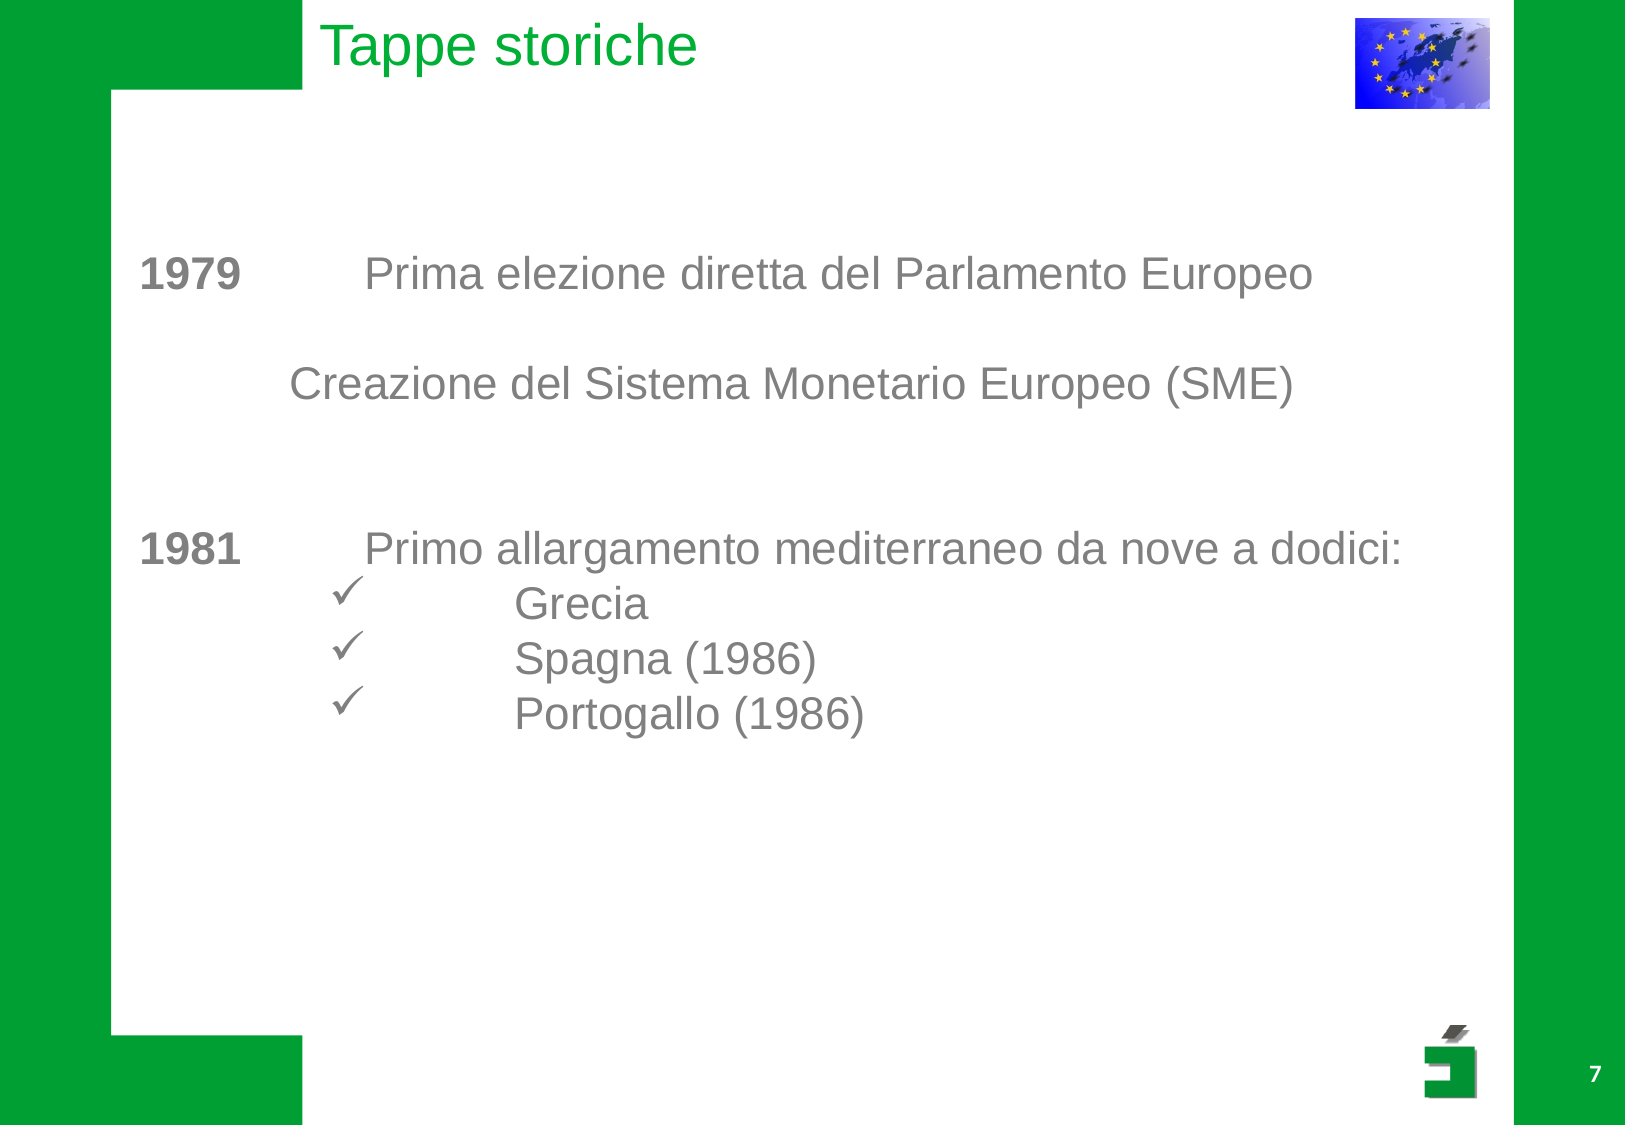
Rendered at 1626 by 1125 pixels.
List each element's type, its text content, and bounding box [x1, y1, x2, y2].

picture [1355, 18, 1490, 109]
text_box 7 [1493, 1042, 1617, 1103]
text_box Tappe storiche [304, 0, 1344, 85]
text_box Prima elezione diretta del Parlamento Europeo Creazione del Sistema Monetario Europeo (SME) Primo allargamento mediterraneo da nove a dodici: Grecia Spagna (1986) Portogallo (1986) [109, 184, 1537, 878]
picture [1424, 1025, 1475, 1098]
